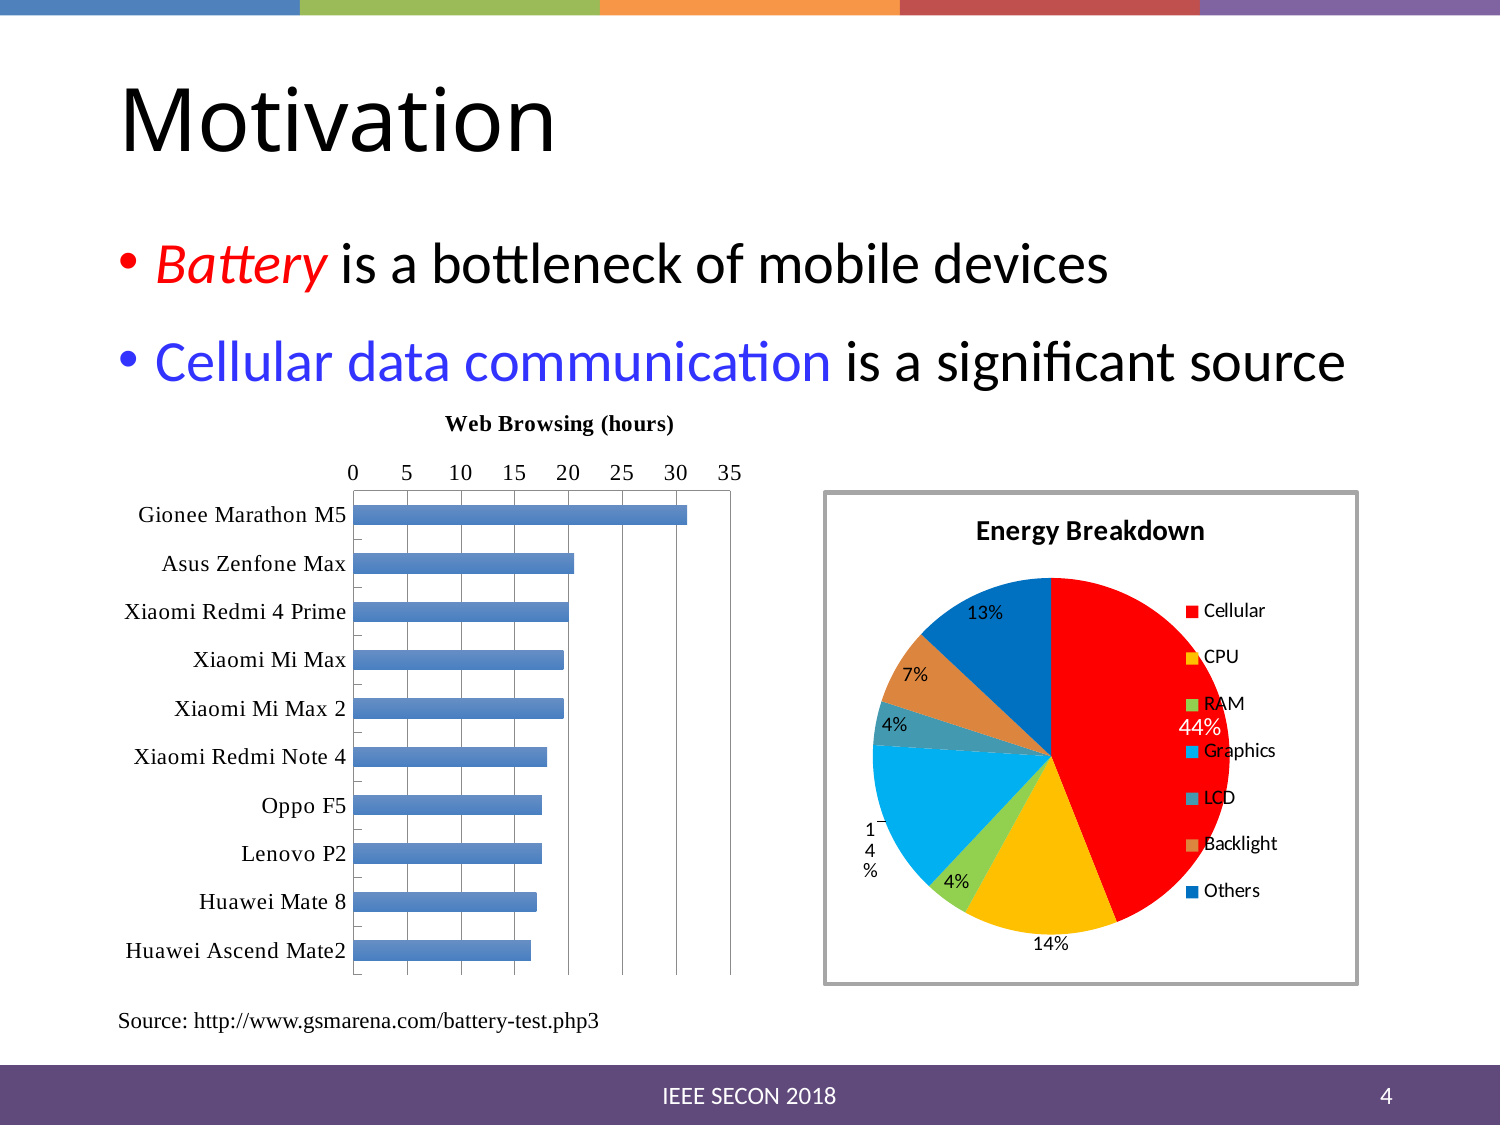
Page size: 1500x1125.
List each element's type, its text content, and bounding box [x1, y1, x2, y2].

chart [822, 490, 1360, 987]
title Motivation [103, 48, 1397, 197]
list Battery is a bottleneck of mobile devices Cellular data communication is a significant source [103, 210, 1397, 1034]
slide_number 4 [1272, 1065, 1500, 1125]
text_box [103, 402, 750, 1046]
